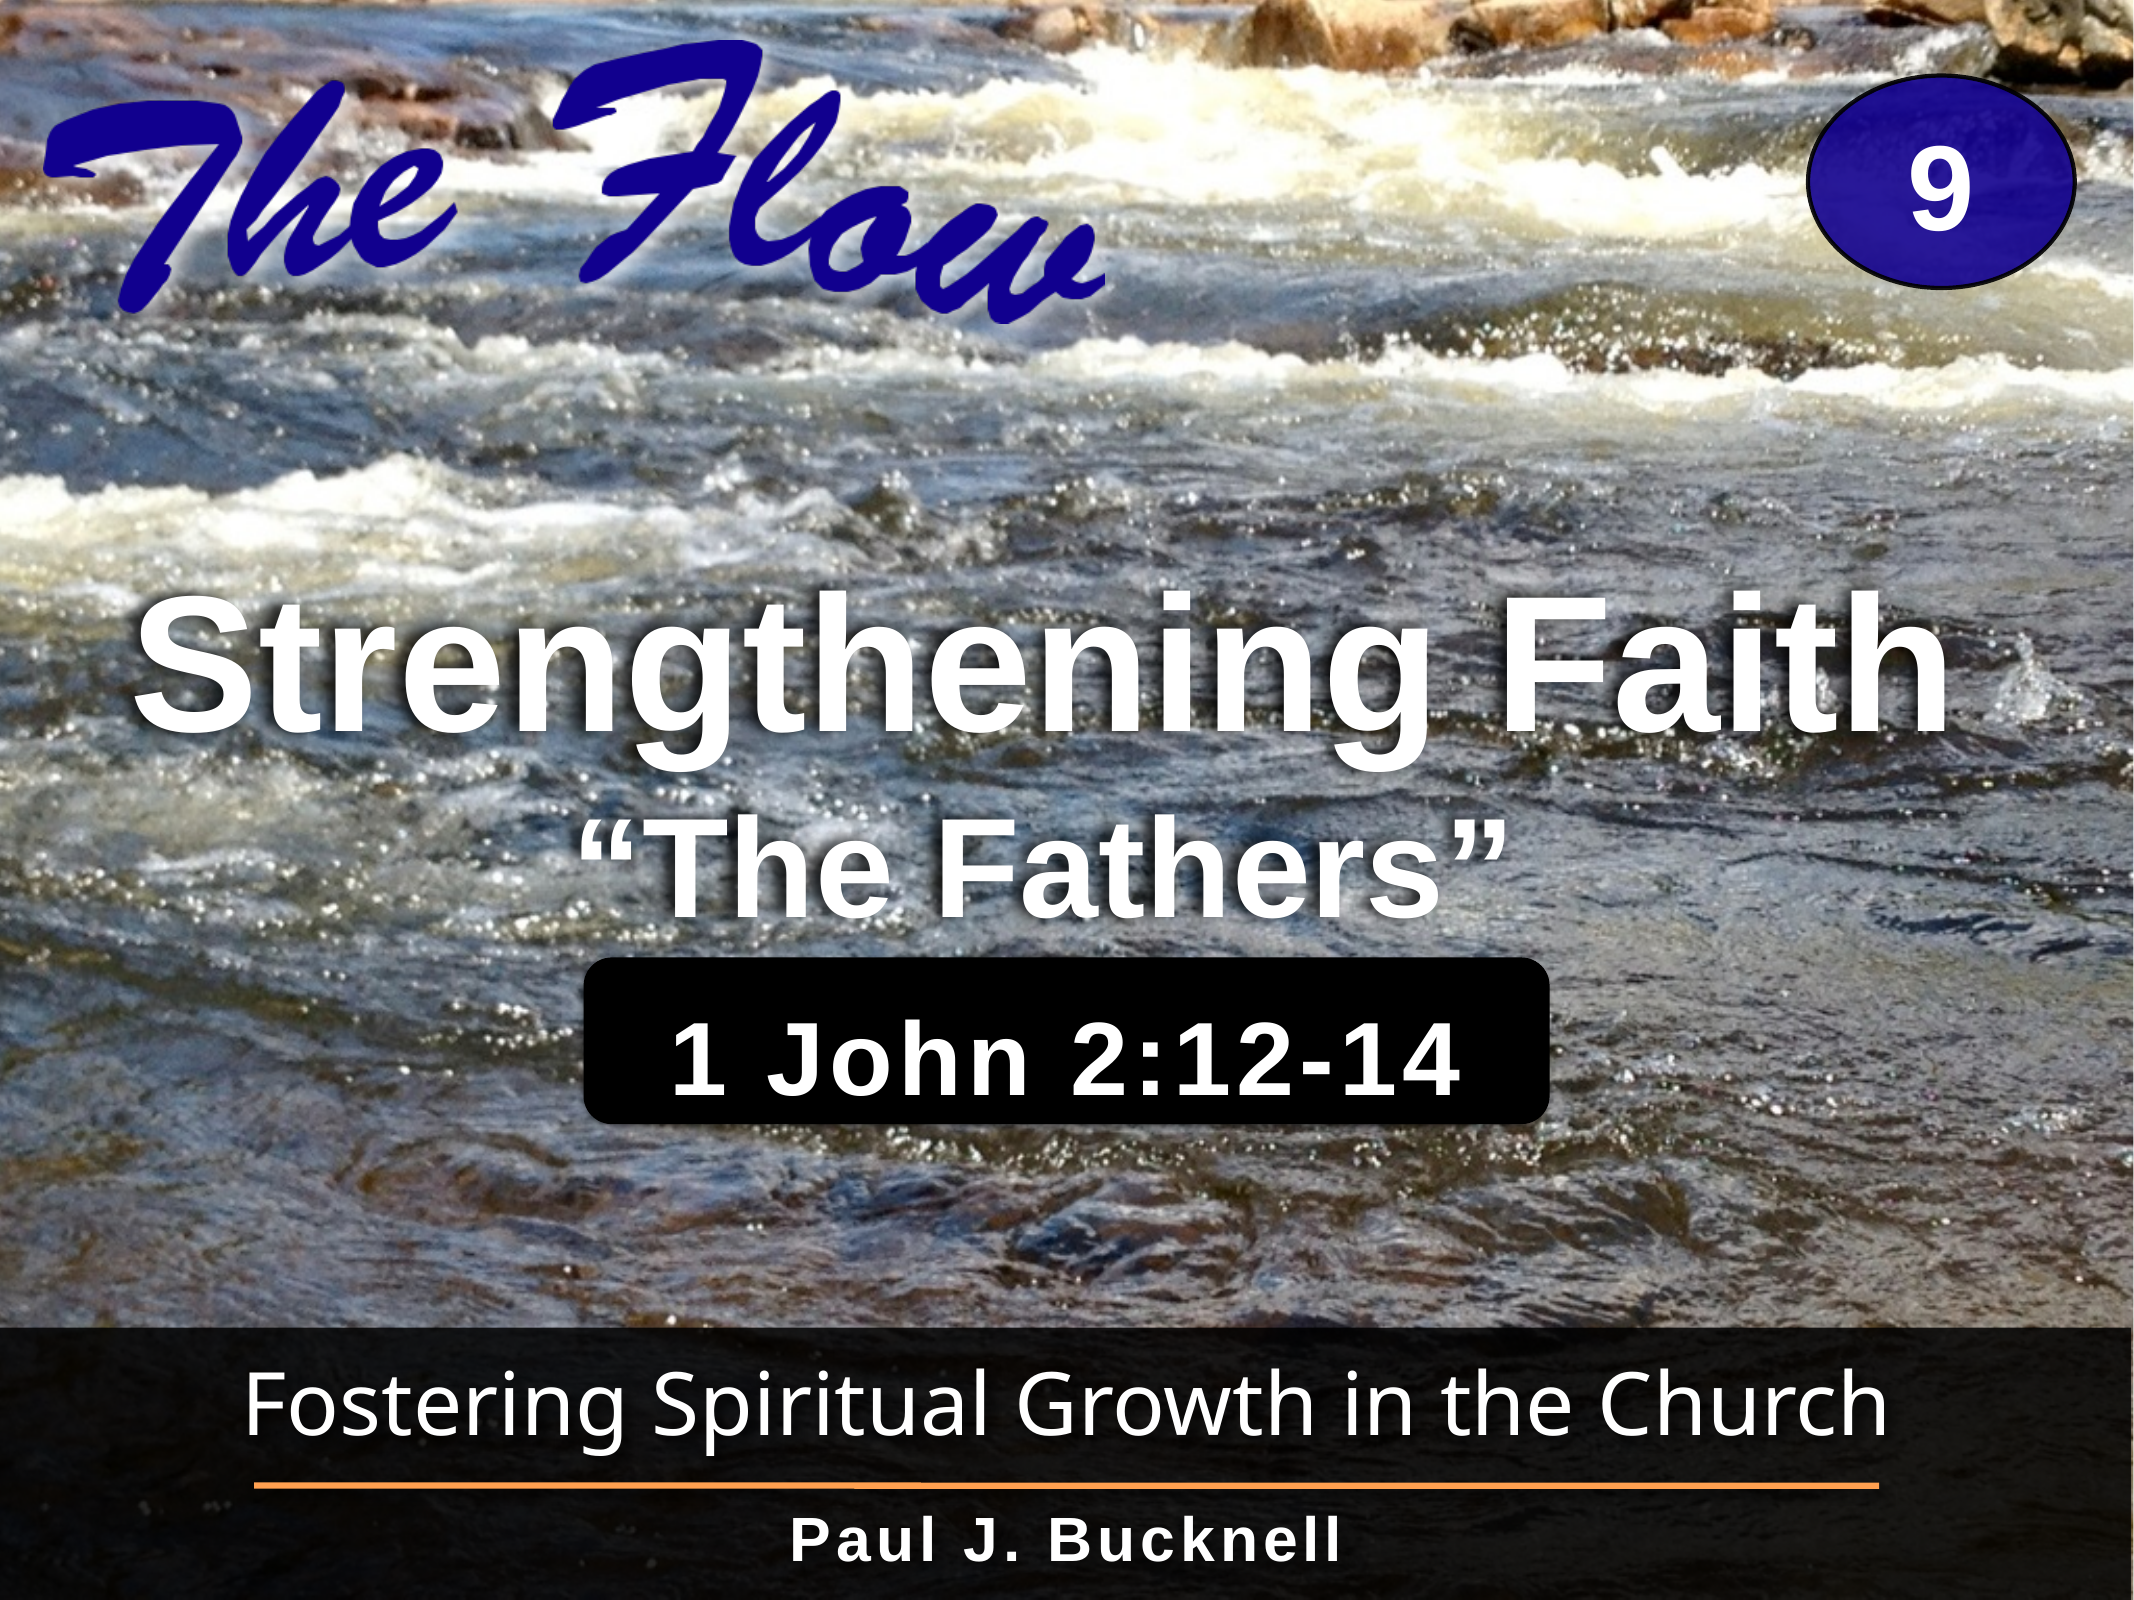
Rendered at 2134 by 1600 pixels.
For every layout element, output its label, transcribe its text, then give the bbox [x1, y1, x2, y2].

text_box Fostering Spiritual Growth in the Church [241, 1347, 1892, 1453]
text_box Paul J. Bucknell [2, 1491, 2132, 1583]
text_box “The Fathers” [10, 699, 2077, 1107]
text_box [593, 1117, 652, 1125]
text_box [0, 1327, 2132, 1489]
text_box 1 John 2:12-14 [660, 1117, 1471, 1124]
text_box Strengthening Faith [10, 436, 2077, 694]
text_box [1502, 1117, 1541, 1125]
text_box 9 [1808, 75, 2075, 289]
text_box 1 [49, 48, 1119, 338]
picture [0, 0, 2134, 1600]
